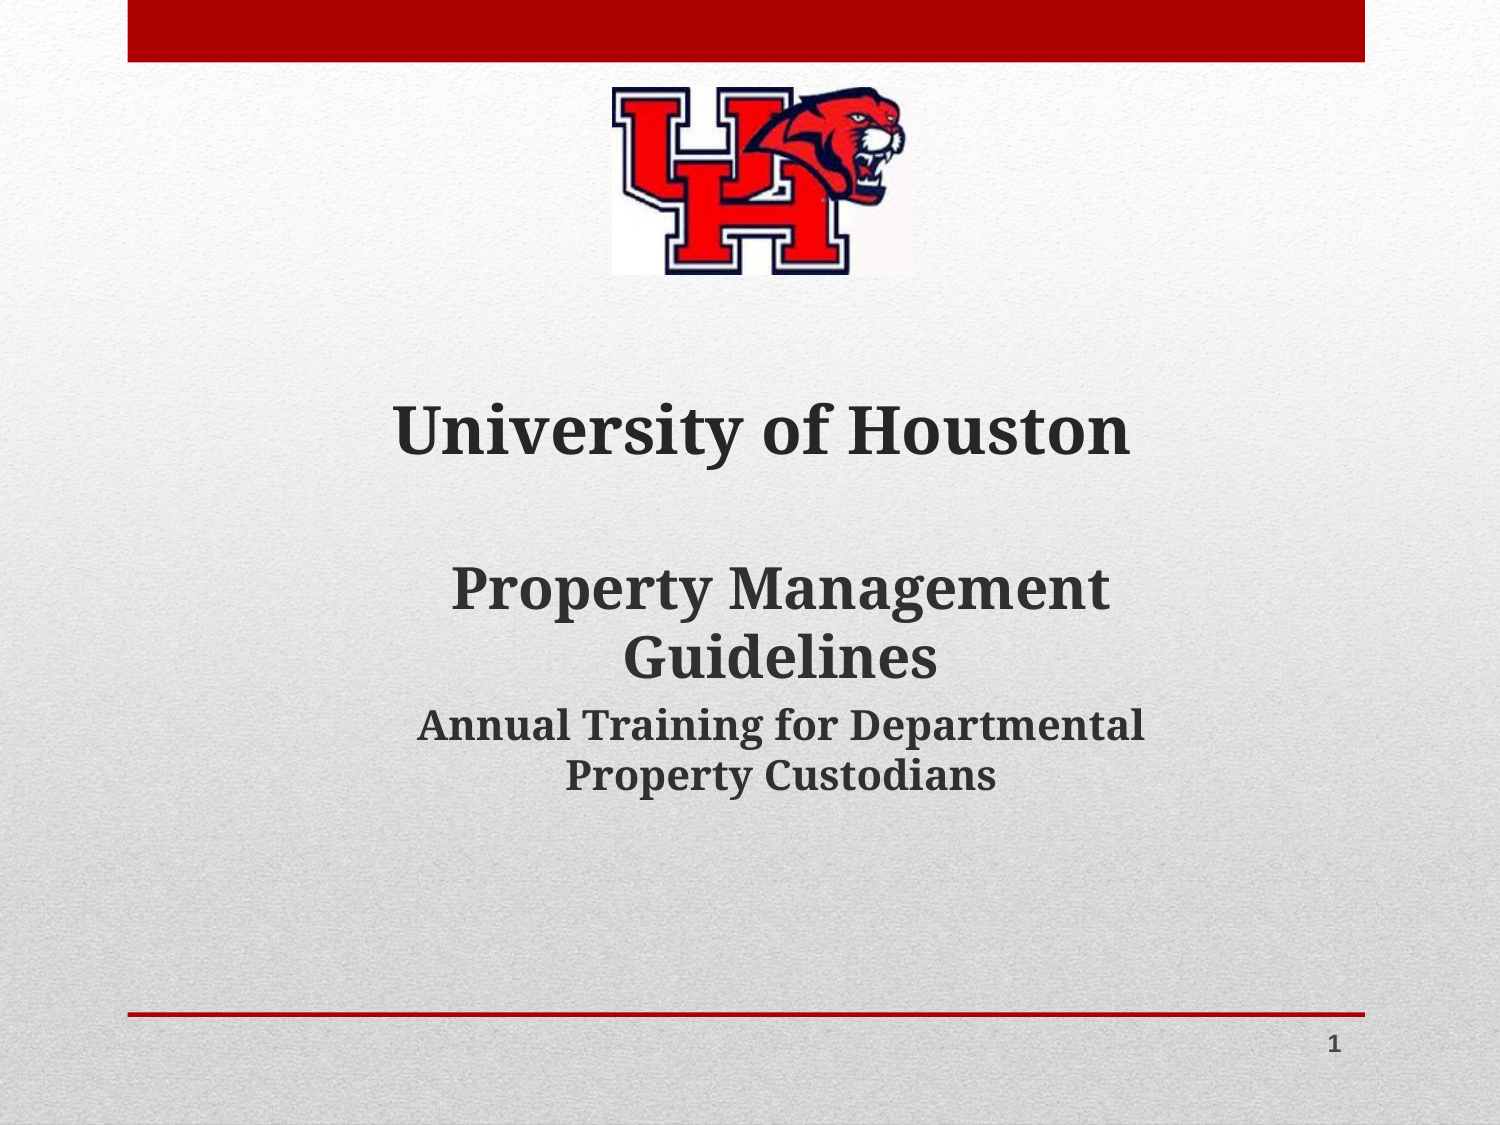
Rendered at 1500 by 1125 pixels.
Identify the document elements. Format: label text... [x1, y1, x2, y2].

footer 1 [1312, 1012, 1375, 1073]
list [611, 86, 914, 276]
title University of Houston [87, 362, 1438, 475]
list Property Management Guidelines Annual Training for Departmental Property Custodians [324, 500, 1238, 850]
